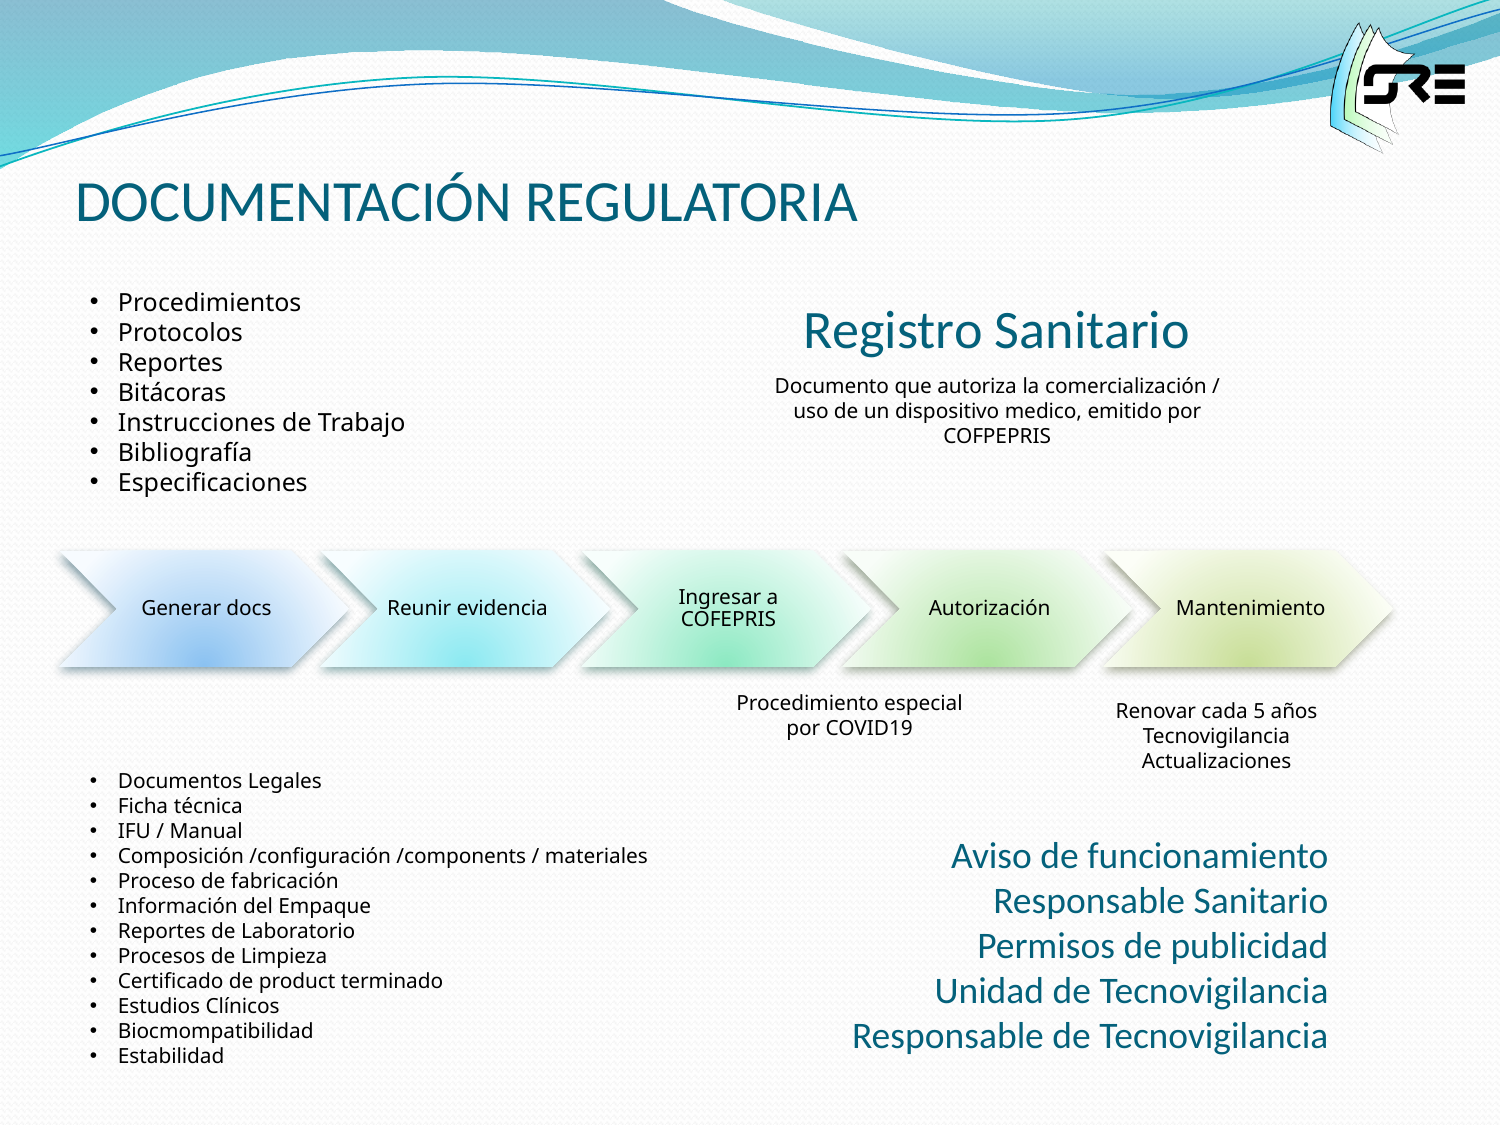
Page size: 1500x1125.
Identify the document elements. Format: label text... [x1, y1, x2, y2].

text_box Registro Sanitario [726, 287, 1269, 386]
title DOCUMENTACIÓN REGULATORIA [75, 156, 1425, 255]
text_box Renovar cada 5 años Tecnovigilancia Actualizaciones [1080, 693, 1353, 830]
text_box Documento que autoriza la comercialización / uso de un dispositivo medico, emitido por COFPEPRIS [743, 364, 1252, 505]
text_box Aviso de funcionamiento Responsable Sanitario Permisos de publicidad Unidad de Tecnovigilancia Responsable de Tecnovigilancia [587, 823, 1329, 923]
text_box Procedimientos Protocolos Reportes Bitácoras Instrucciones de Trabajo Bibliografía Especificaciones [75, 278, 796, 536]
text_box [58, 537, 1395, 680]
text_box Documentos Legales Ficha técnica IFU / Manual Composición /configuración /components / materiales Proceso de fabricación Información del Empaque Reportes de Laboratorio Procesos de Limpieza Certificado de product terminado Estudios Clínicos Biocmompatibilidad Estabilidad [75, 760, 796, 1125]
picture [1328, 18, 1466, 156]
text_box Procedimiento especial por COVID19 [713, 693, 986, 798]
